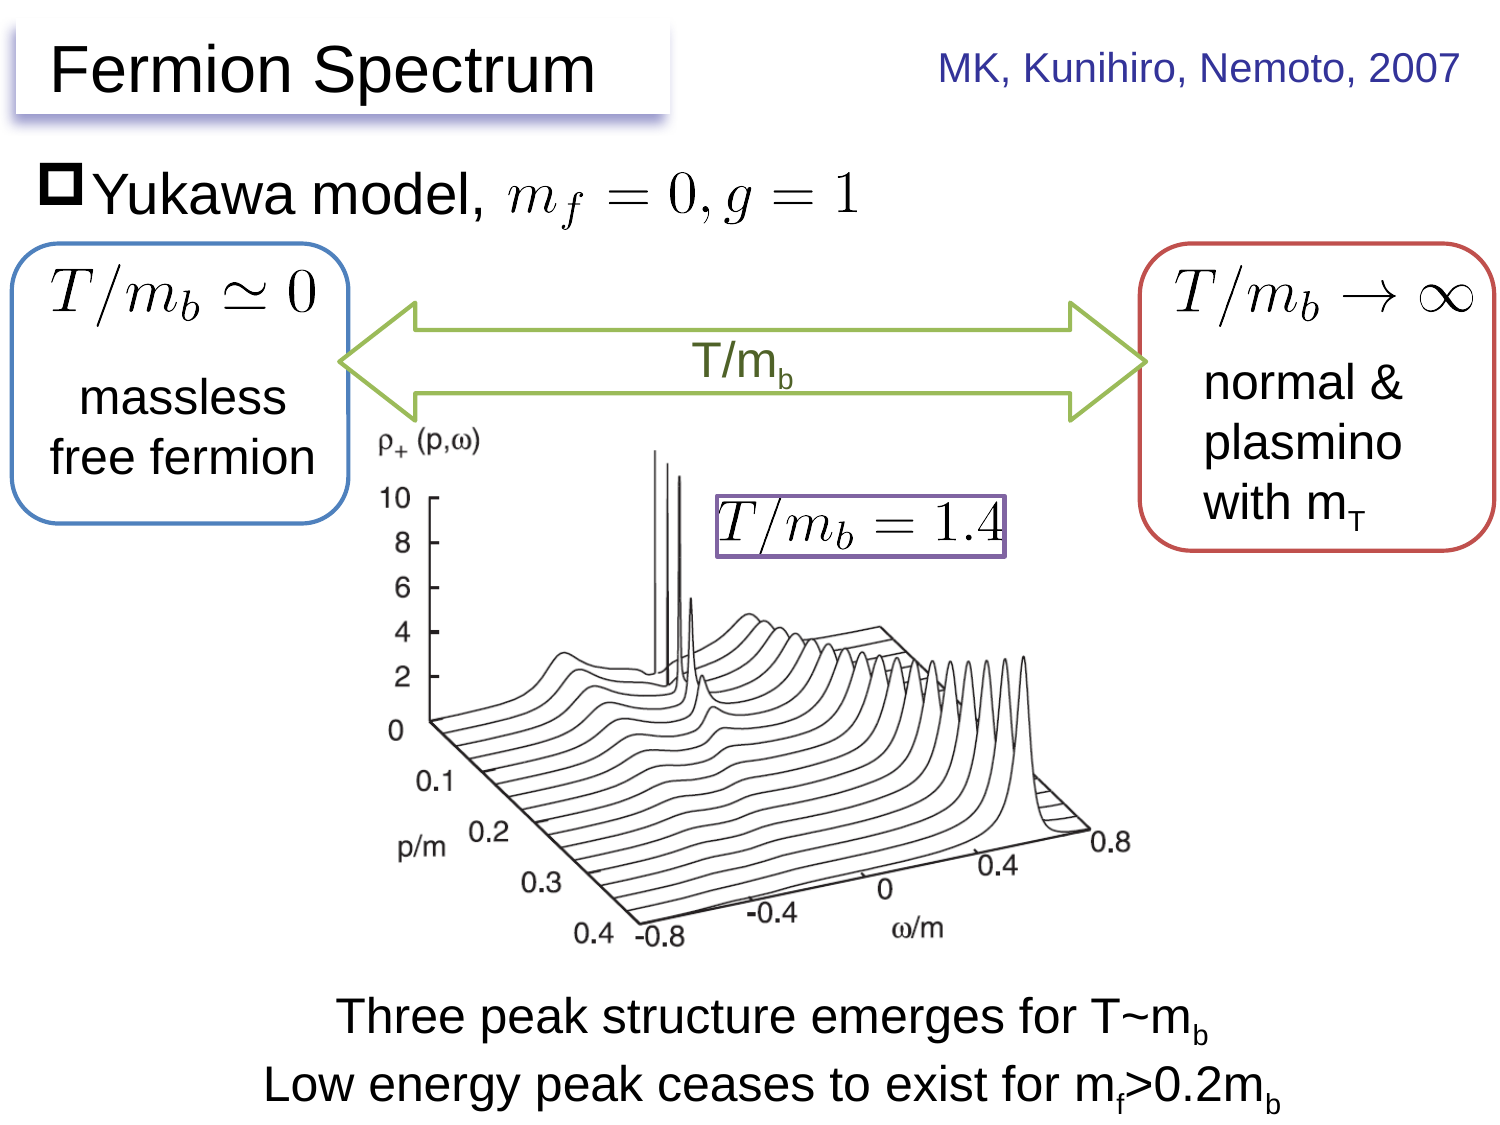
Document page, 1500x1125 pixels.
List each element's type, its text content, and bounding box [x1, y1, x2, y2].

text_box normal & plasmino with mT [1188, 341, 1419, 545]
picture [50, 263, 316, 327]
picture [1174, 265, 1473, 327]
text_box T/mb [337, 300, 1149, 419]
text_box [1137, 241, 1497, 553]
title Fermion Spectrum [15, 17, 671, 115]
text_box massless free fermion [34, 356, 332, 492]
picture [508, 172, 857, 230]
text_box MK, Kunihiro, Nemoto, 2007 [922, 33, 1477, 99]
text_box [364, 420, 1140, 957]
text_box [9, 241, 351, 526]
text_box Three peak structure emerges for T~mb Low energy peak ceases to exist for mf>0.2mb [248, 975, 1297, 1125]
text_box Yukawa model, [20, 149, 503, 234]
